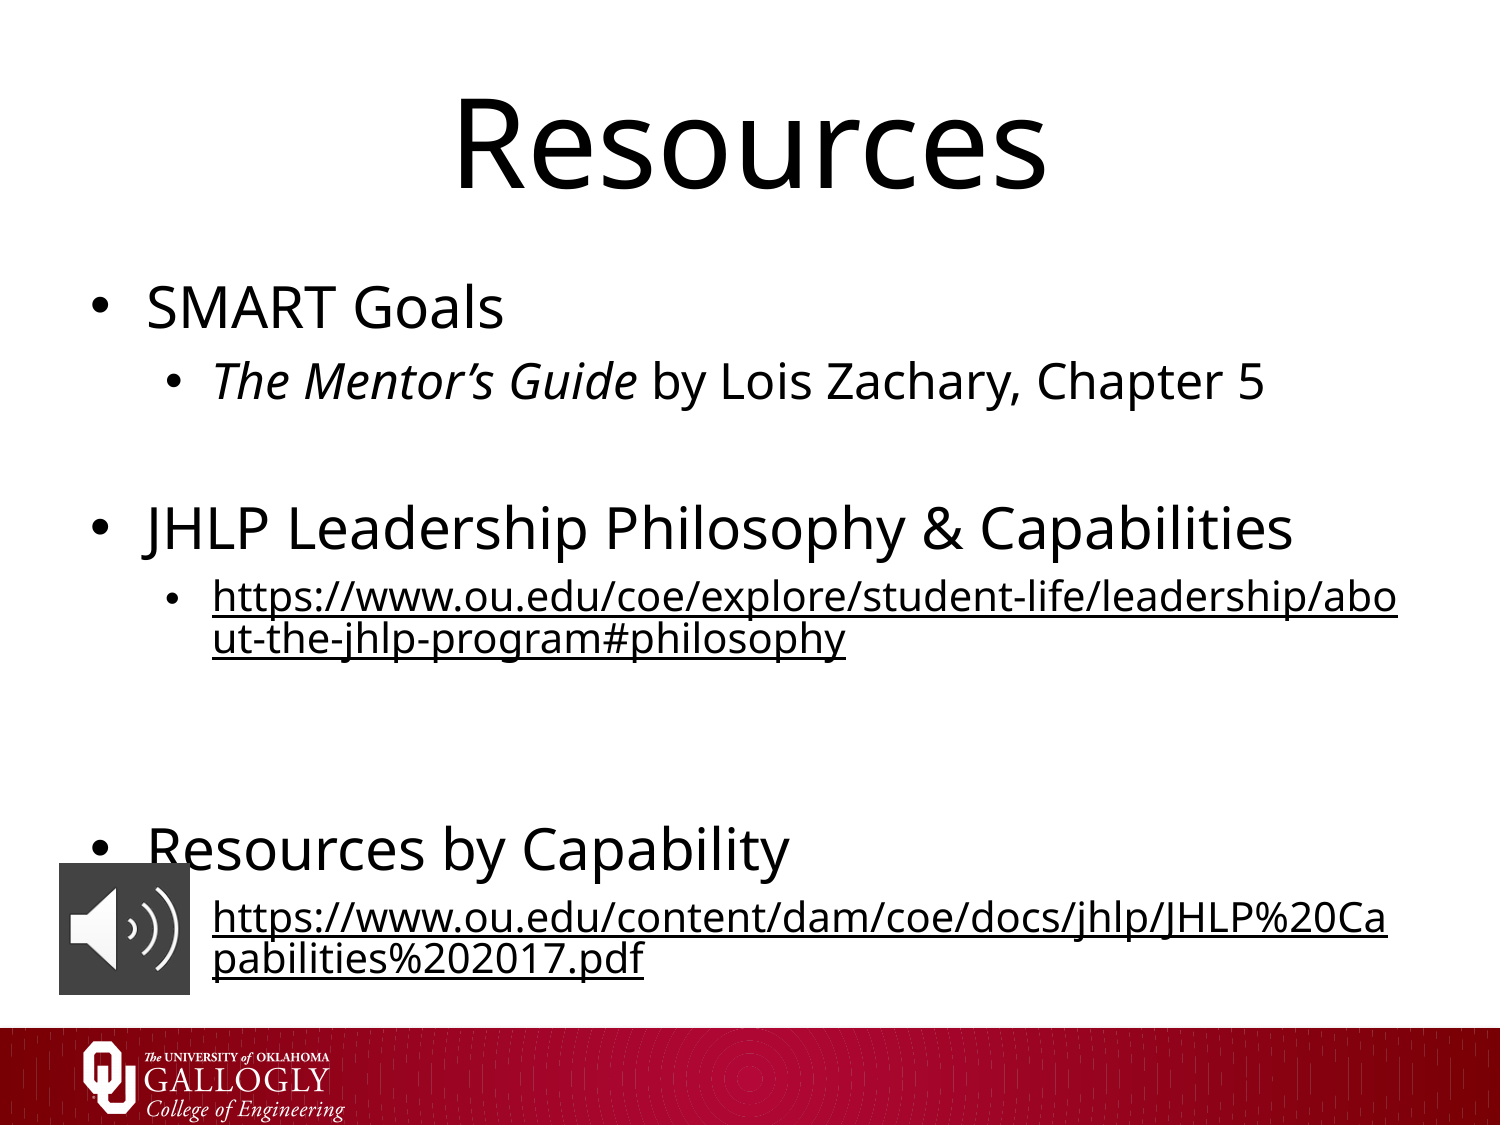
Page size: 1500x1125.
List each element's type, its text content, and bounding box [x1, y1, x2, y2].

picture [79, 1038, 349, 1125]
list SMART Goals The Mentor’s Guide by Lois Zachary, Chapter 5 JHLP Leadership Philosophy & Capabilities https://www.ou.edu/coe/explore/student-life/leadership/about-the-jhlp-program#philosophy Resources by Capability https://www.ou.edu/content/dam/coe/docs/jhlp/JHLP%20Capabilities%202017.pdf [75, 262, 1425, 1005]
title Resources [75, 45, 1425, 233]
picture [57, 862, 192, 996]
